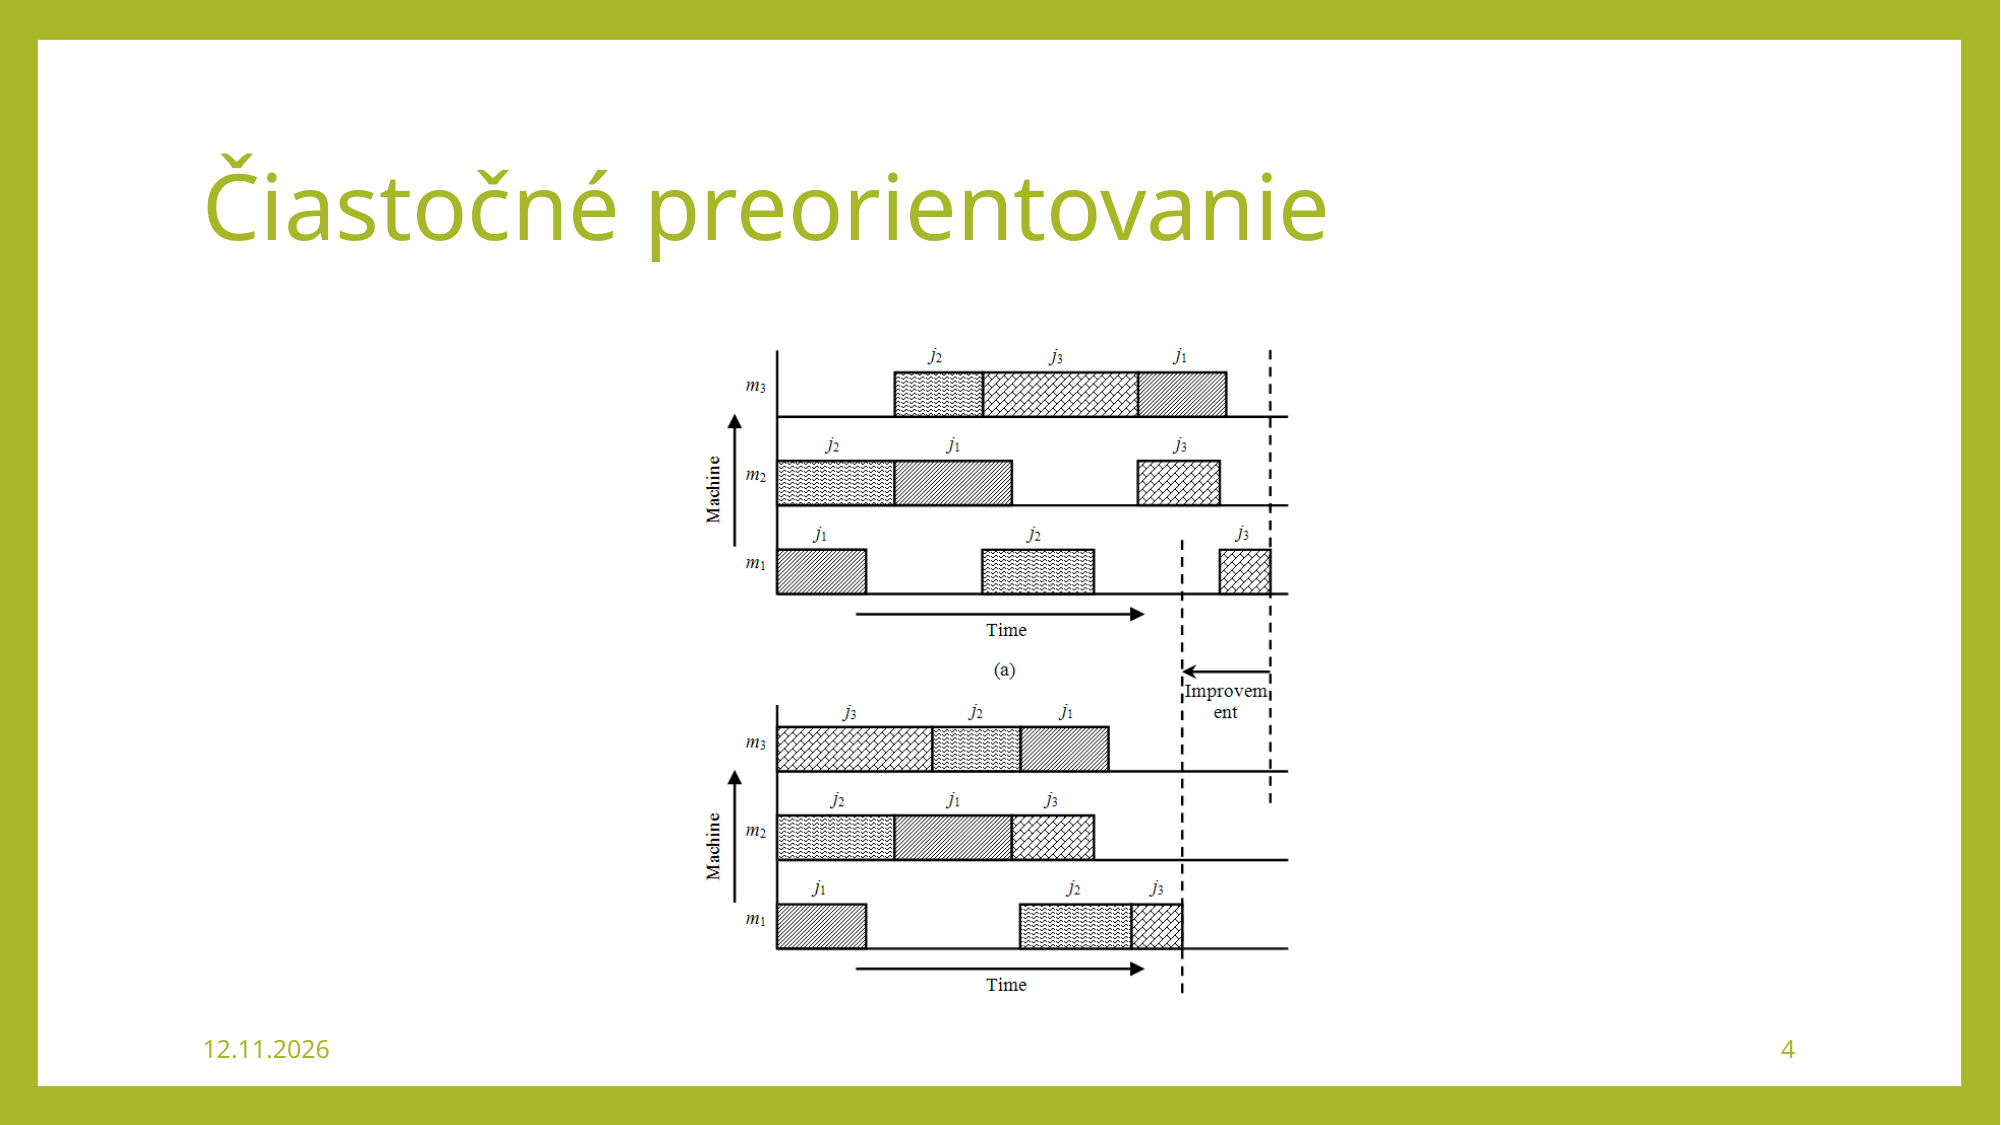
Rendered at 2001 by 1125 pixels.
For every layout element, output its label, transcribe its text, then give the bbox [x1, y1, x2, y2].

title Čiastočné preorientovanie [187, 99, 1808, 323]
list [700, 337, 1294, 1001]
slide_number 4 [1530, 1020, 1811, 1081]
slide_number 24. 4. 2019 [187, 1020, 570, 1081]
